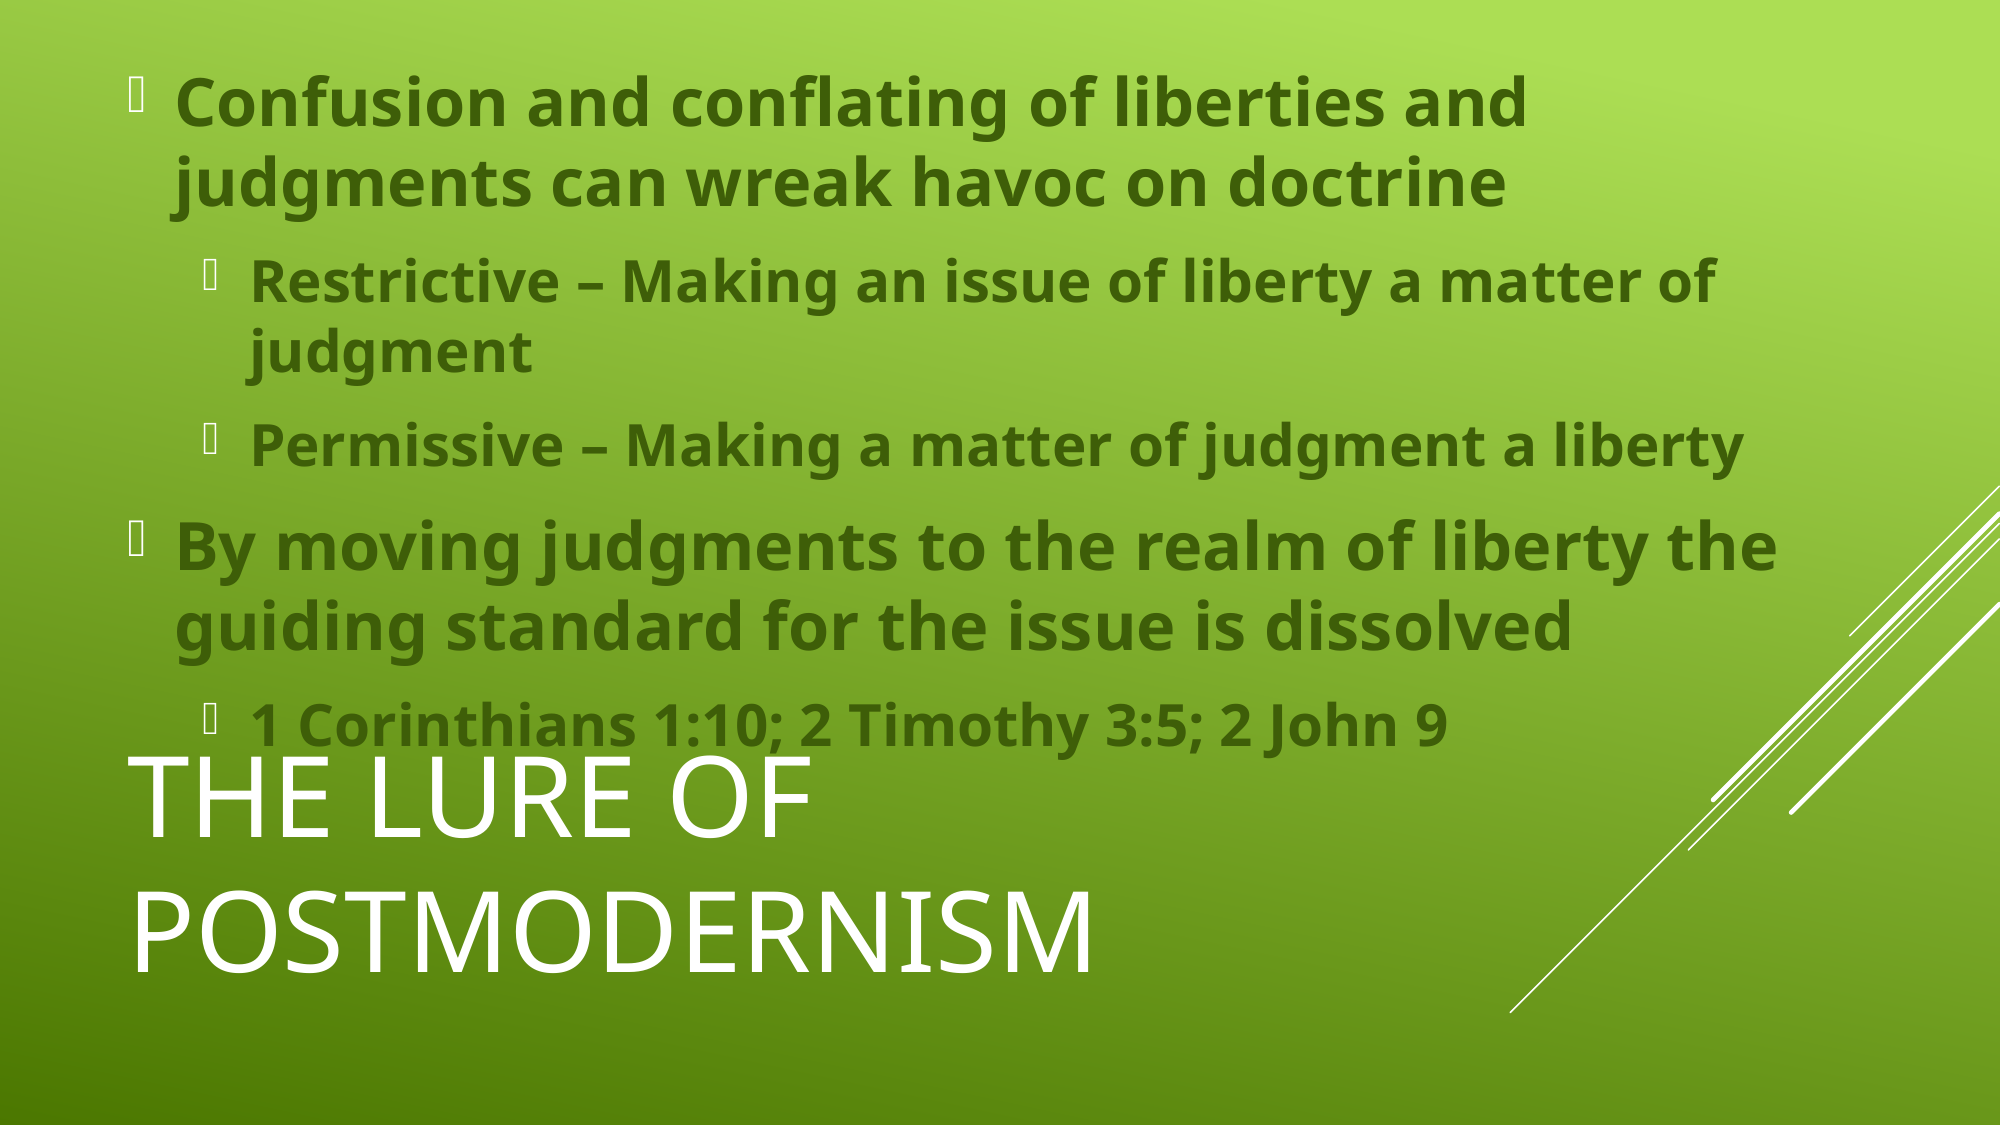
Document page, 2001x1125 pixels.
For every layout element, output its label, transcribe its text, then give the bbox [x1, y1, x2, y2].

list Confusion and conflating of liberties and judgments can wreak havoc on doctrine Restrictive – Making an issue of liberty a matter of judgment Permissive – Making a matter of judgment a liberty By moving judgments to the realm of liberty the guiding standard for the issue is dissolved 1 Corinthians 1:10; 2 Timothy 3:5; 2 John 9 [112, 112, 1810, 706]
title The Lure of Postmodernism [112, 736, 1513, 984]
